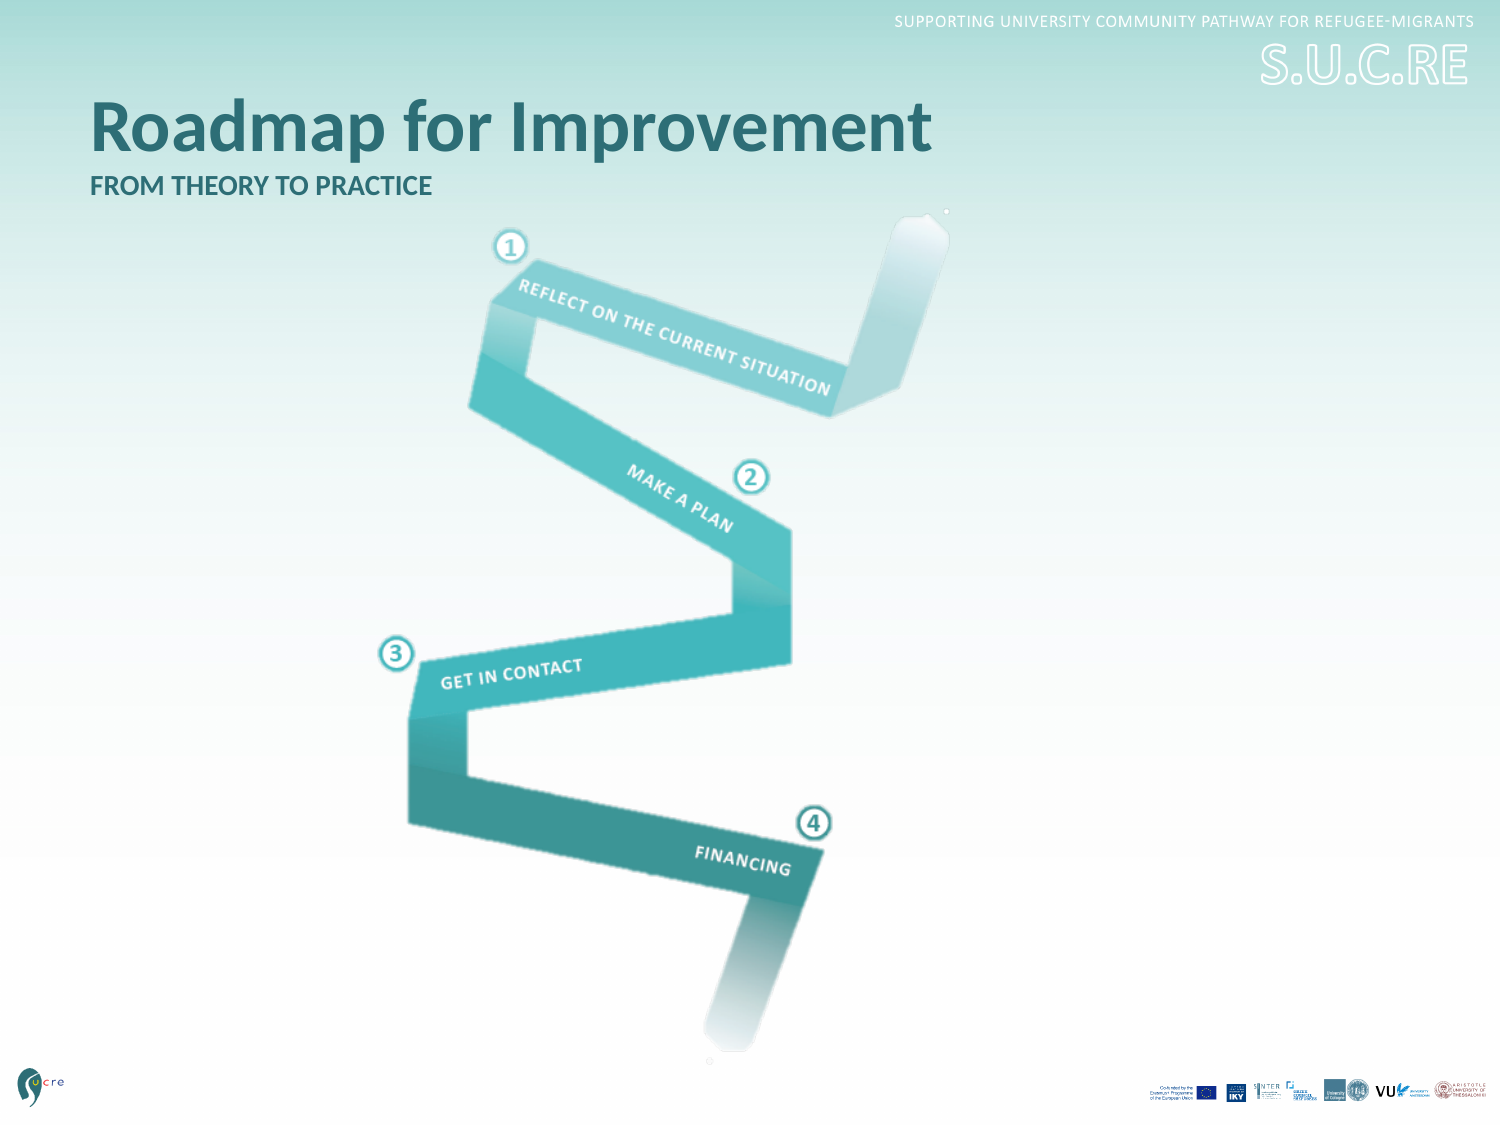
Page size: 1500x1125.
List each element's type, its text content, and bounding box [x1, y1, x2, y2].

picture [0, 0, 1500, 1125]
title Roadmap for Improvement FROM THEORY TO PRACTICE [75, 45, 1425, 233]
